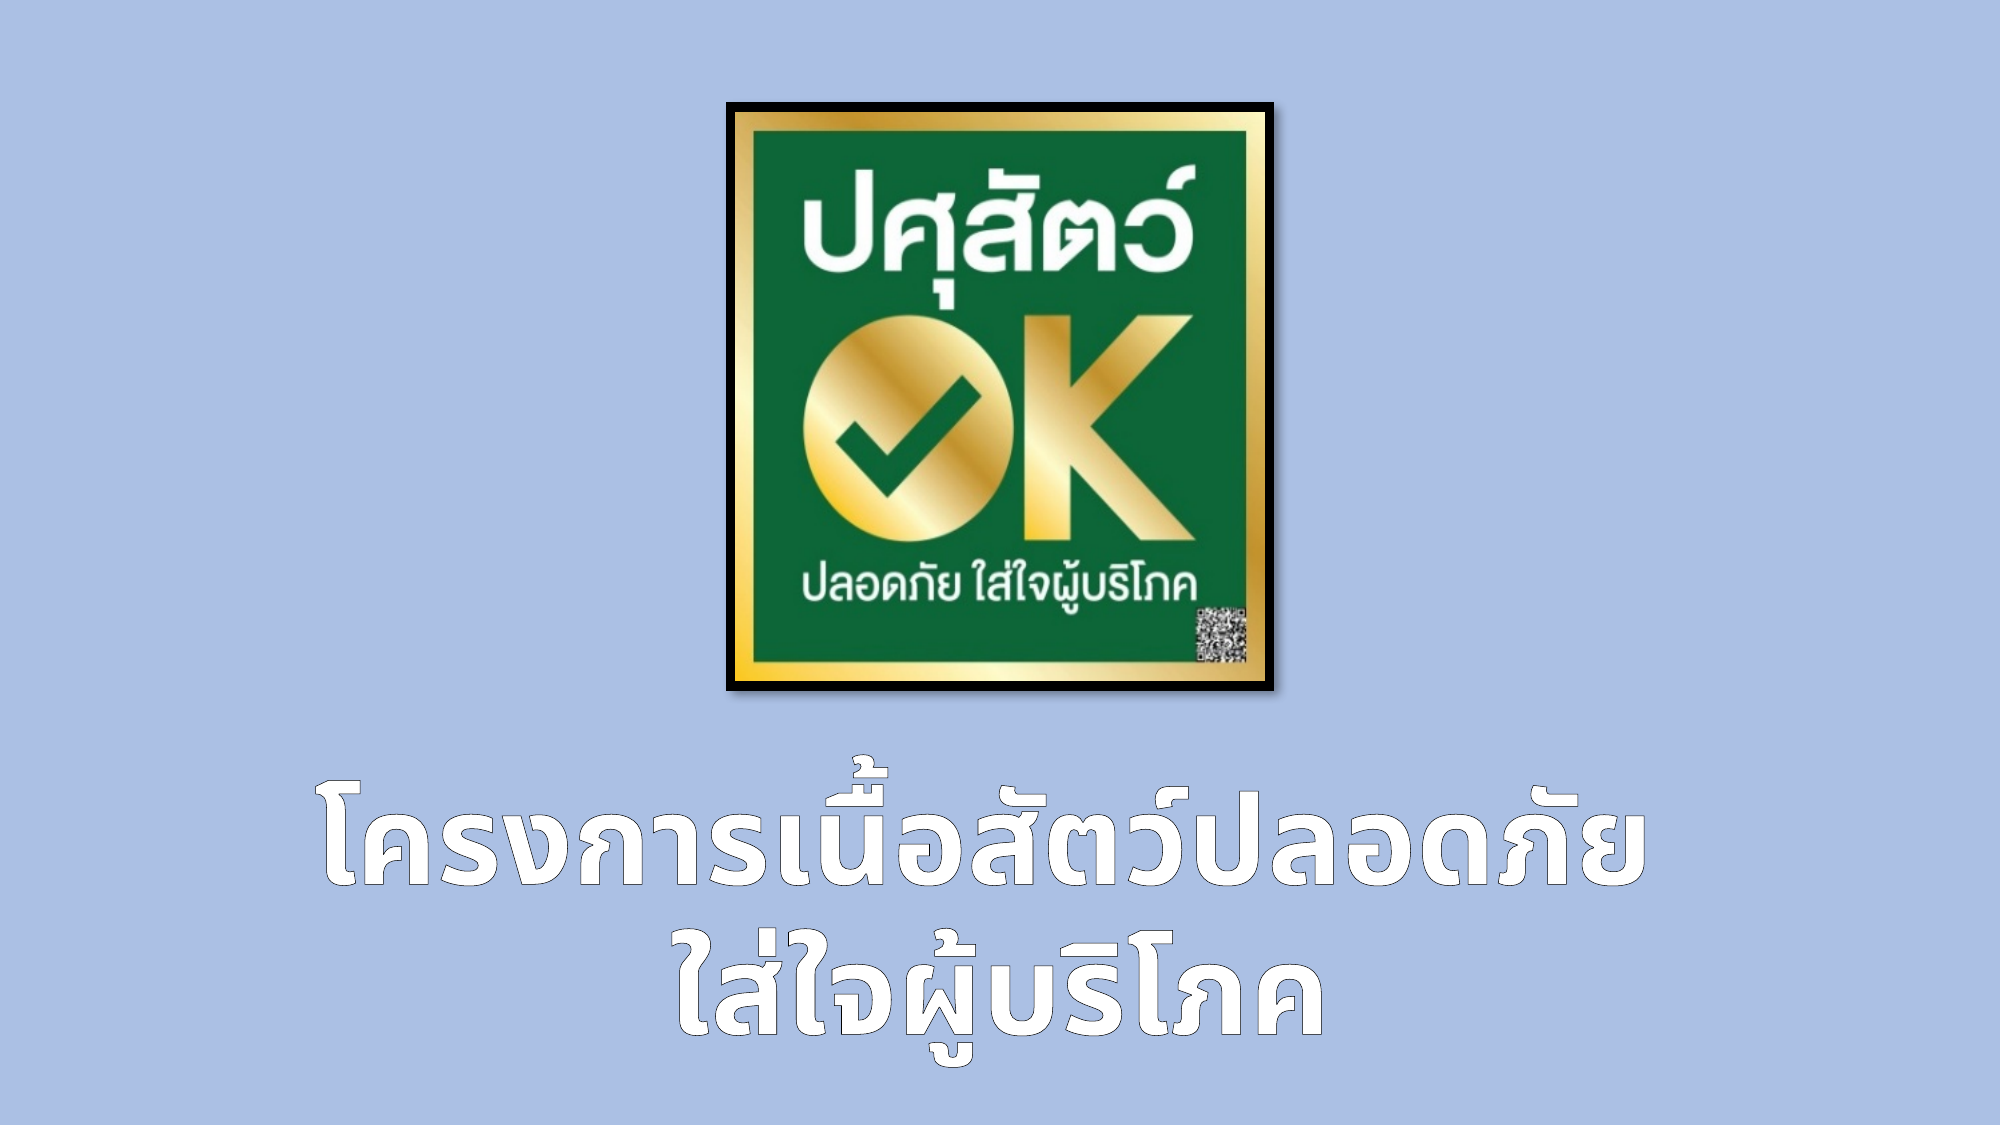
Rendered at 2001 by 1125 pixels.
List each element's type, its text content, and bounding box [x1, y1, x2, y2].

text_box โครงการเนื้อสัตว์ปลอดภัย ใส่ใจผู้บริโภค [122, 751, 1878, 1067]
picture [735, 111, 1265, 682]
